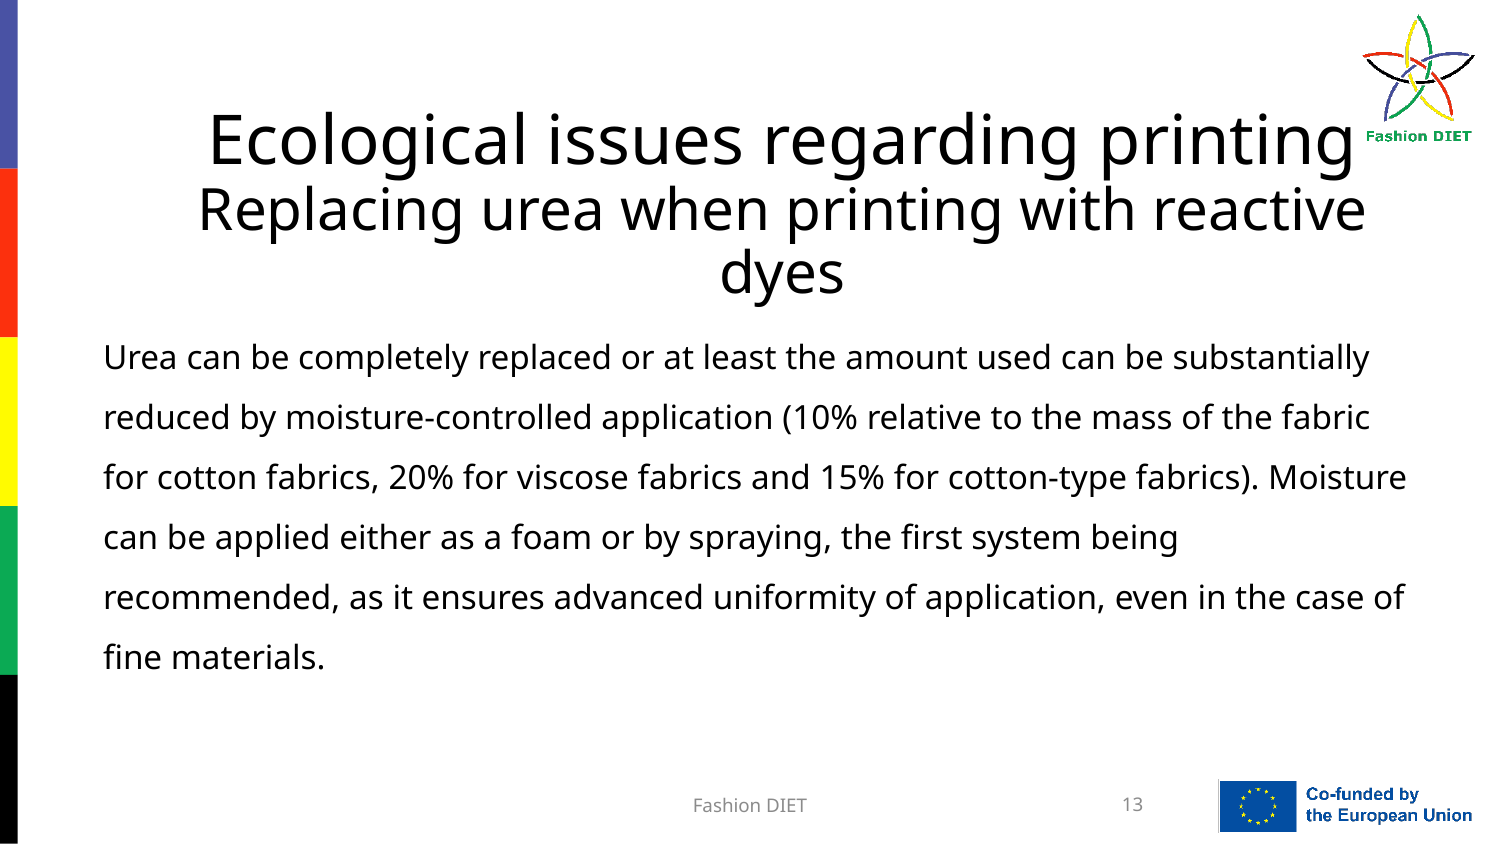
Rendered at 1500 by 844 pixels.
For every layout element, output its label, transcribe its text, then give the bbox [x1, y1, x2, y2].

slide_number 13 [820, 783, 1159, 829]
text_box Ecological issues regarding printing Replacing urea when printing with reactive dyes [135, 164, 1430, 247]
footer Fashion DIET [496, 782, 1004, 828]
text_box Urea can be completely replaced or at least the amount used can be substantially reduced by moisture-controlled application (10% relative to the mass of the fabric for cotton fabrics, 20% for viscose fabrics and 15% for cotton-type fabrics). Moisture can be applied either as a foam or by spraying, the first system being recommended, as it ensures advanced uniformity of application, even in the case of fine materials. [88, 309, 1430, 684]
picture [1358, 14, 1480, 151]
picture [1216, 777, 1491, 835]
